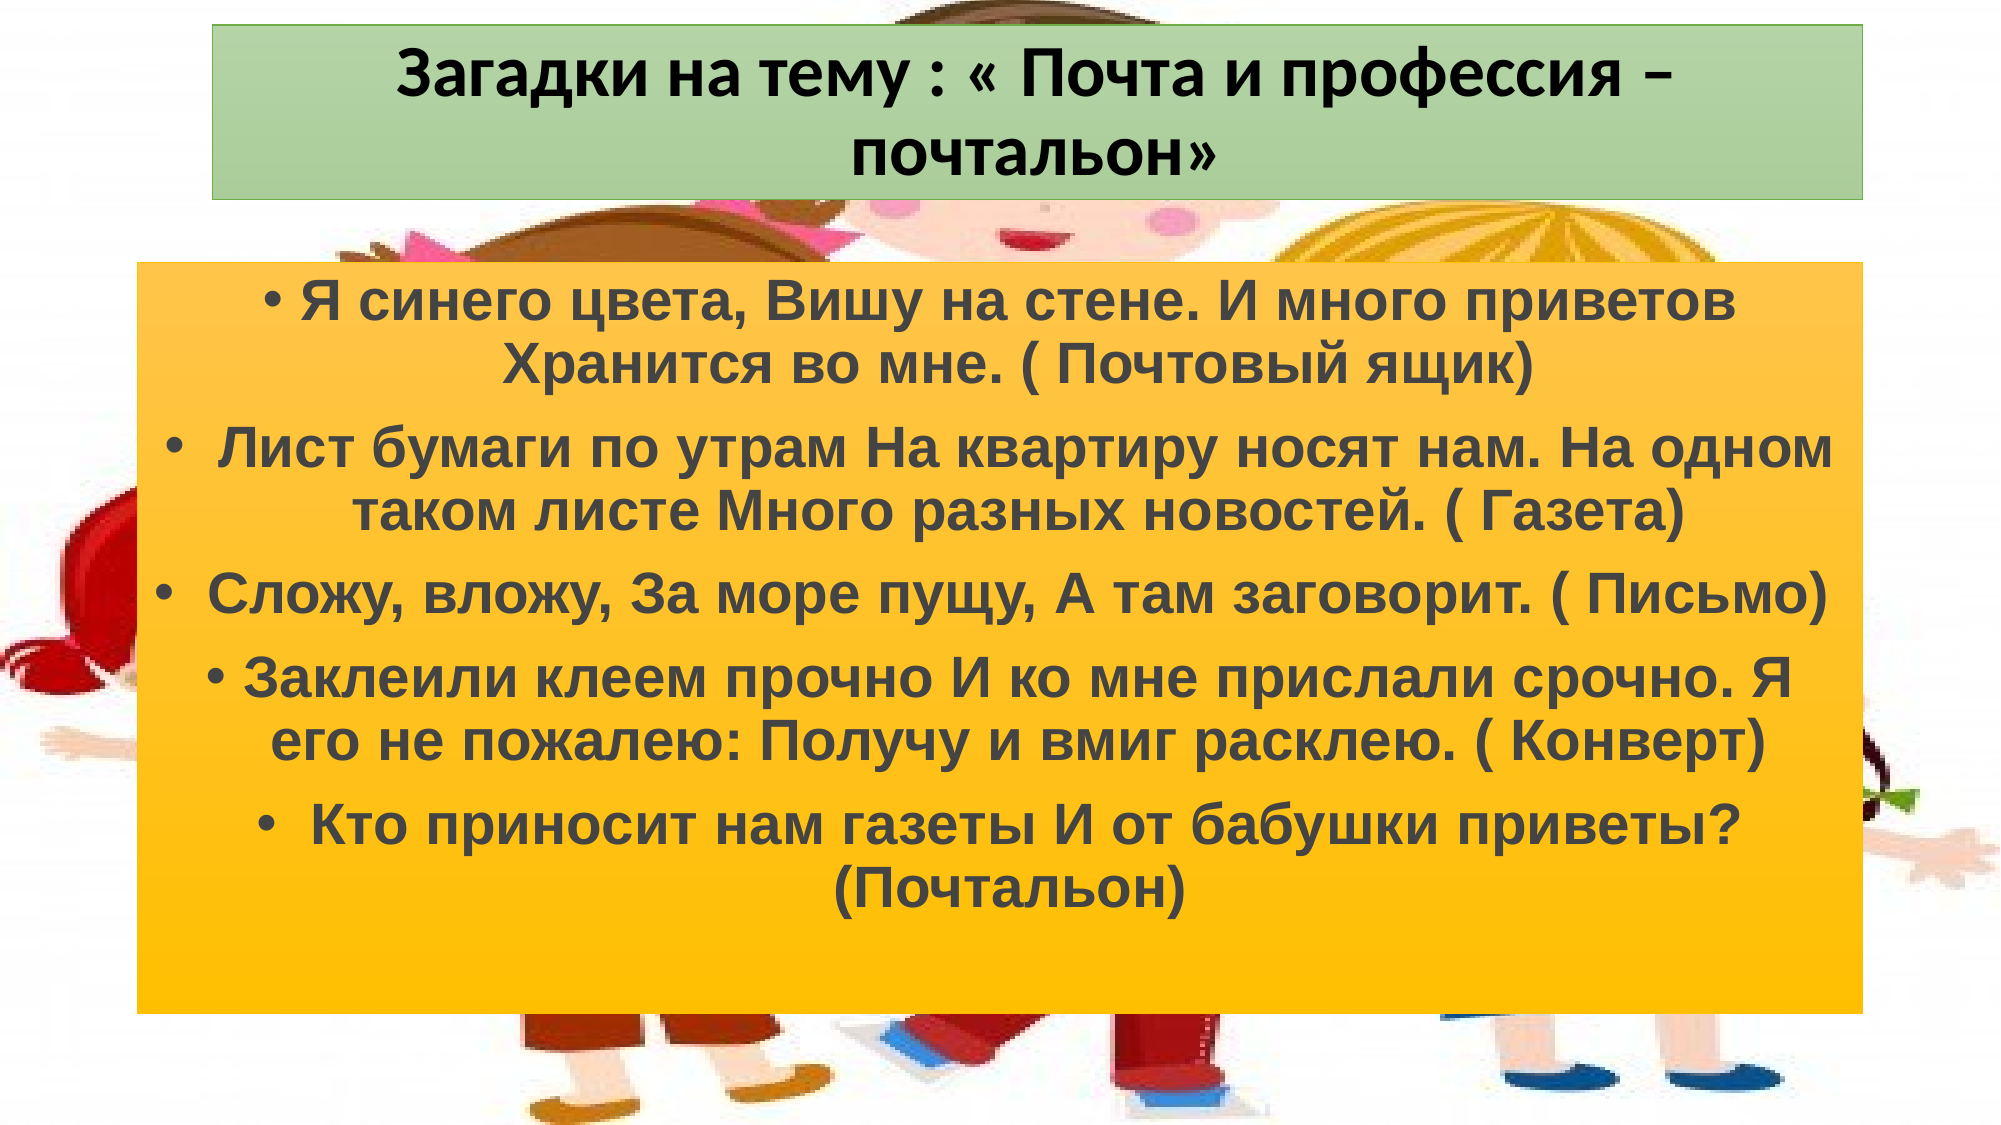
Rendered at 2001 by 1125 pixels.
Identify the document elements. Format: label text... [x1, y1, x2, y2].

list Я синего цвета, Вишу на стене. И много приветов Хранится во мне. ( Почтовый ящик) Лист бумаги по утрам На квартиру носят нам. На одном таком листе Много разных новостей. ( Газета) Сложу, вложу, За море пущу, А там заговорит. ( Письмо) Заклеили клеем прочно И ко мне прислали срочно. Я его не пожалею: Получу и вмиг расклею. ( Конверт) Кто приносит нам газеты И от бабушки приветы? (Почтальон) [137, 262, 1863, 1014]
title Загадки на тему : « Почта и профессия – почтальон» [212, 24, 1863, 200]
picture [0, 0, 2001, 1125]
